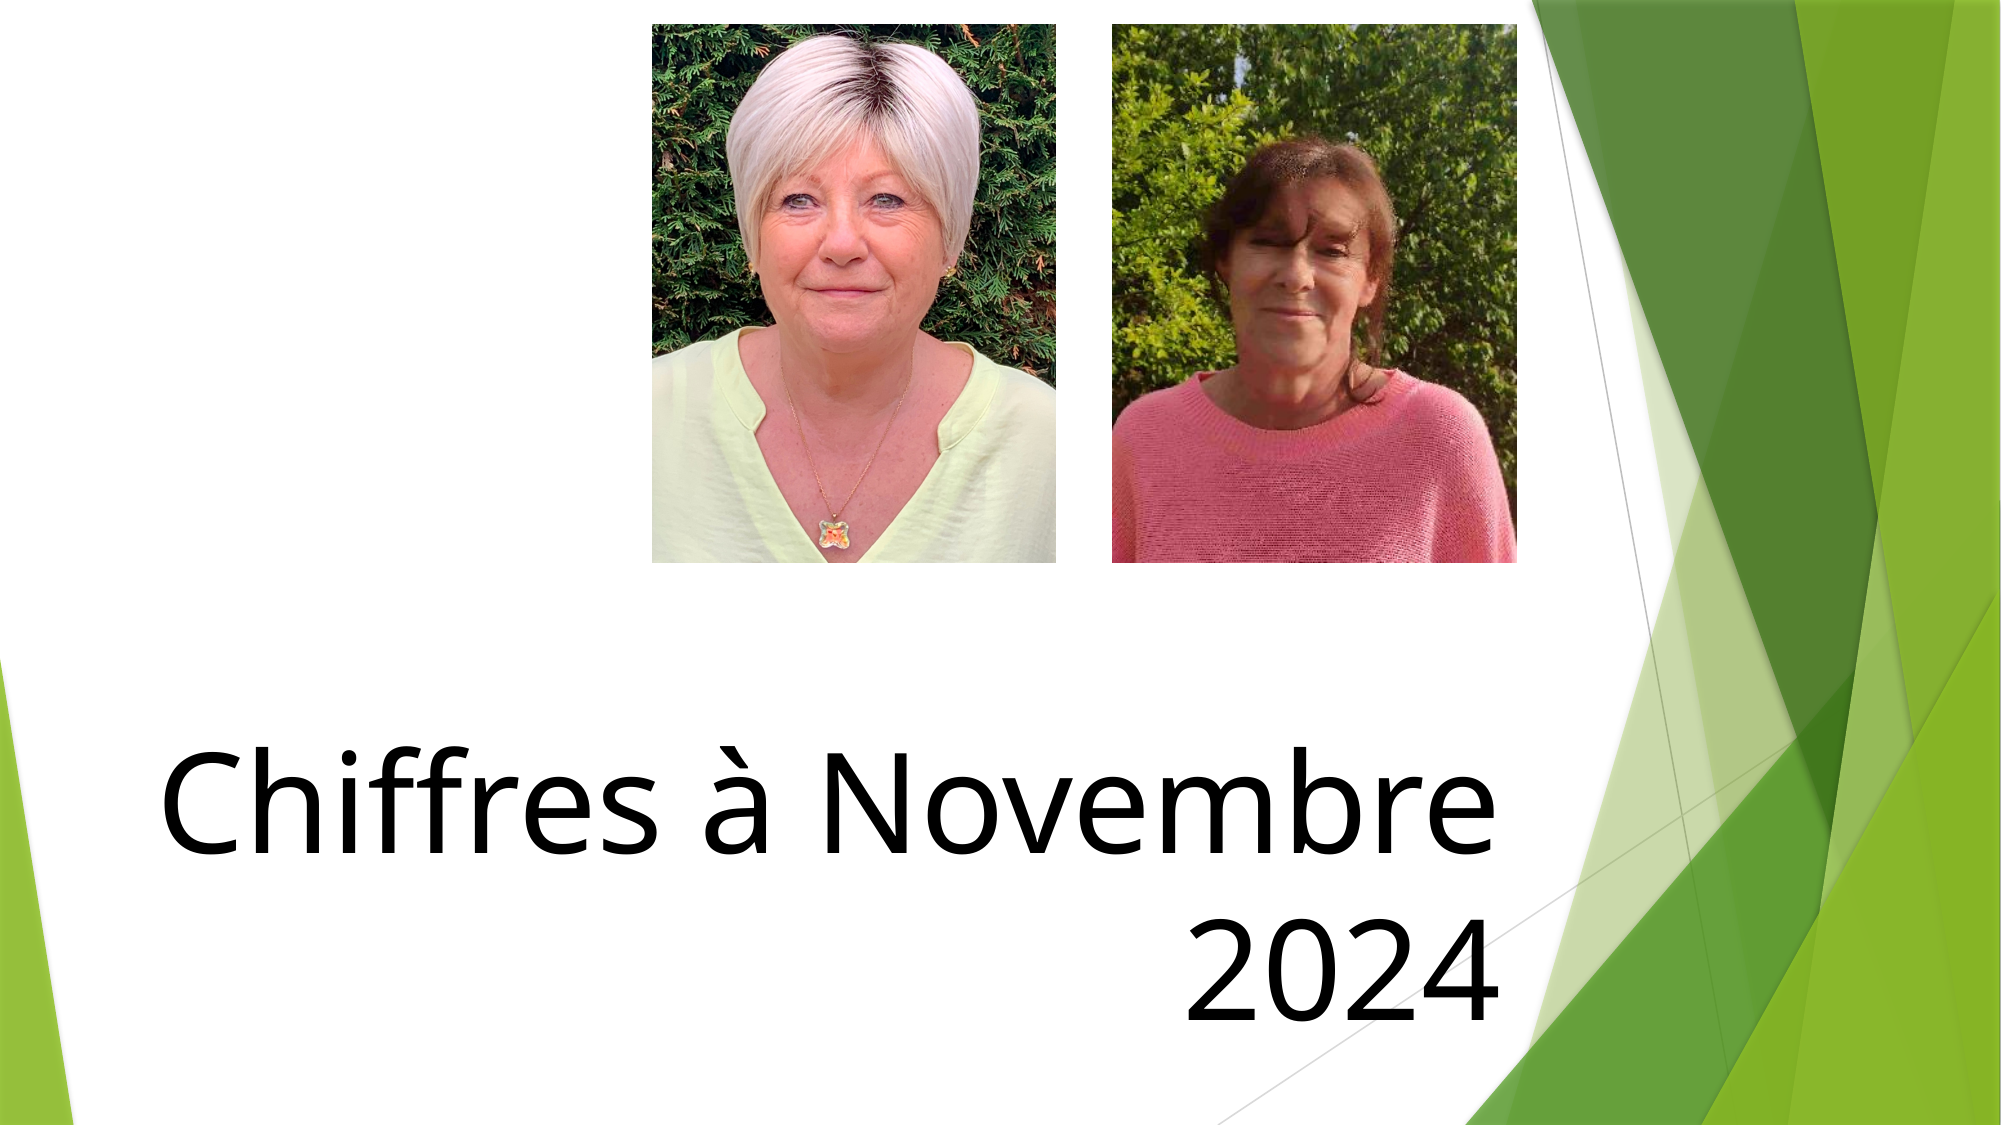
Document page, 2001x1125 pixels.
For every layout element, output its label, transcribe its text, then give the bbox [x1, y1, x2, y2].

title Chiffres à Novembre 2024 [44, 659, 1517, 1057]
picture [651, 24, 1056, 563]
picture [1112, 24, 1517, 563]
